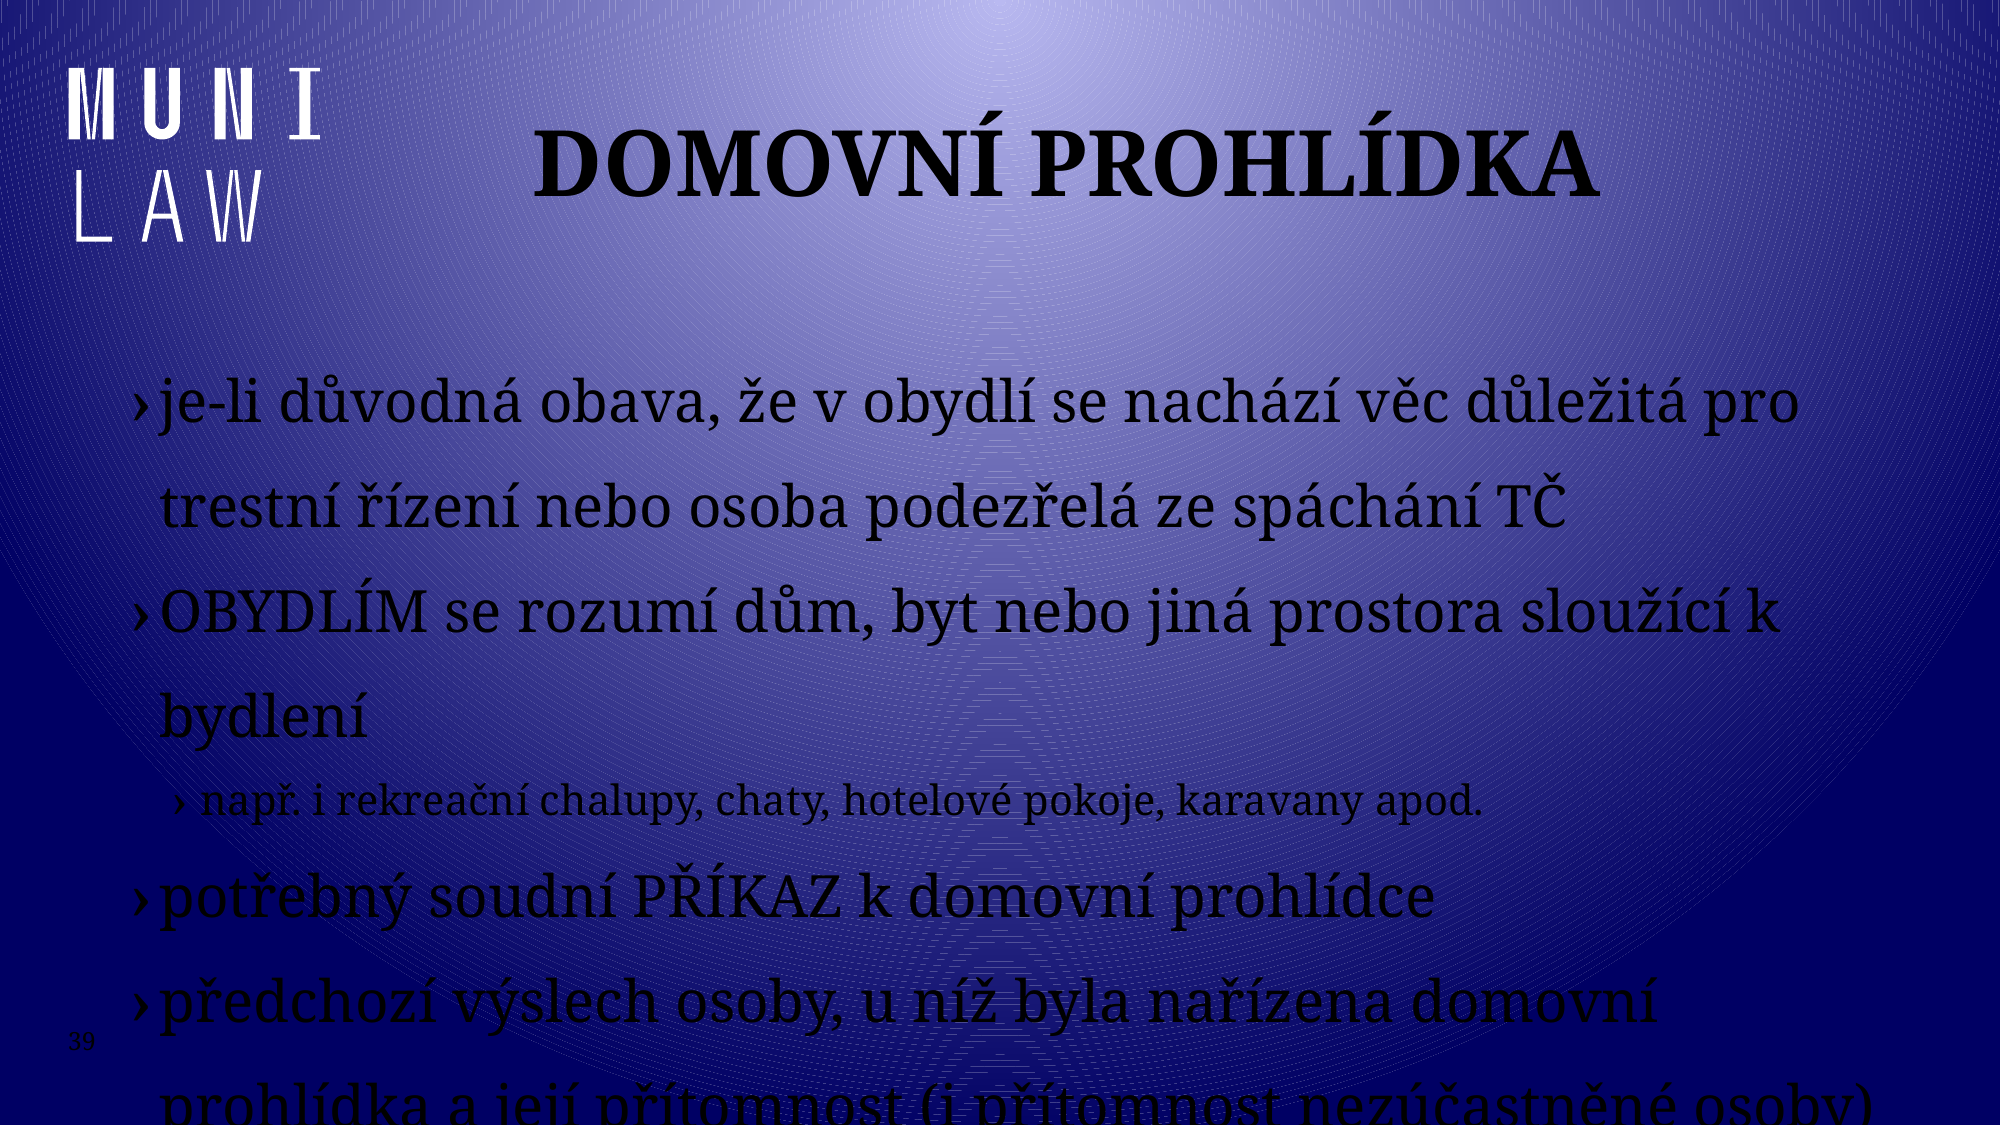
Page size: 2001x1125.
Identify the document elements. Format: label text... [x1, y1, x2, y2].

list je-li důvodná obava, že v obydlí se nachází věc důležitá pro trestní řízení nebo osoba podezřelá ze spáchání TČ OBYDLÍM se rozumí dům, byt nebo jiná prostora sloužící k bydlení např. i rekreační chalupy, chaty, hotelové pokoje, karavany apod. potřebný soudní PŘÍKAZ k domovní prohlídce předchozí výslech osoby, u níž byla nařízena domovní prohlídka a její přítomnost (i přítomnost nezúčastněné osoby) u provádění prohlídky [118, 329, 1883, 957]
title Domovní prohlídka [372, 67, 1763, 278]
slide_number 39 [67, 1021, 110, 1063]
